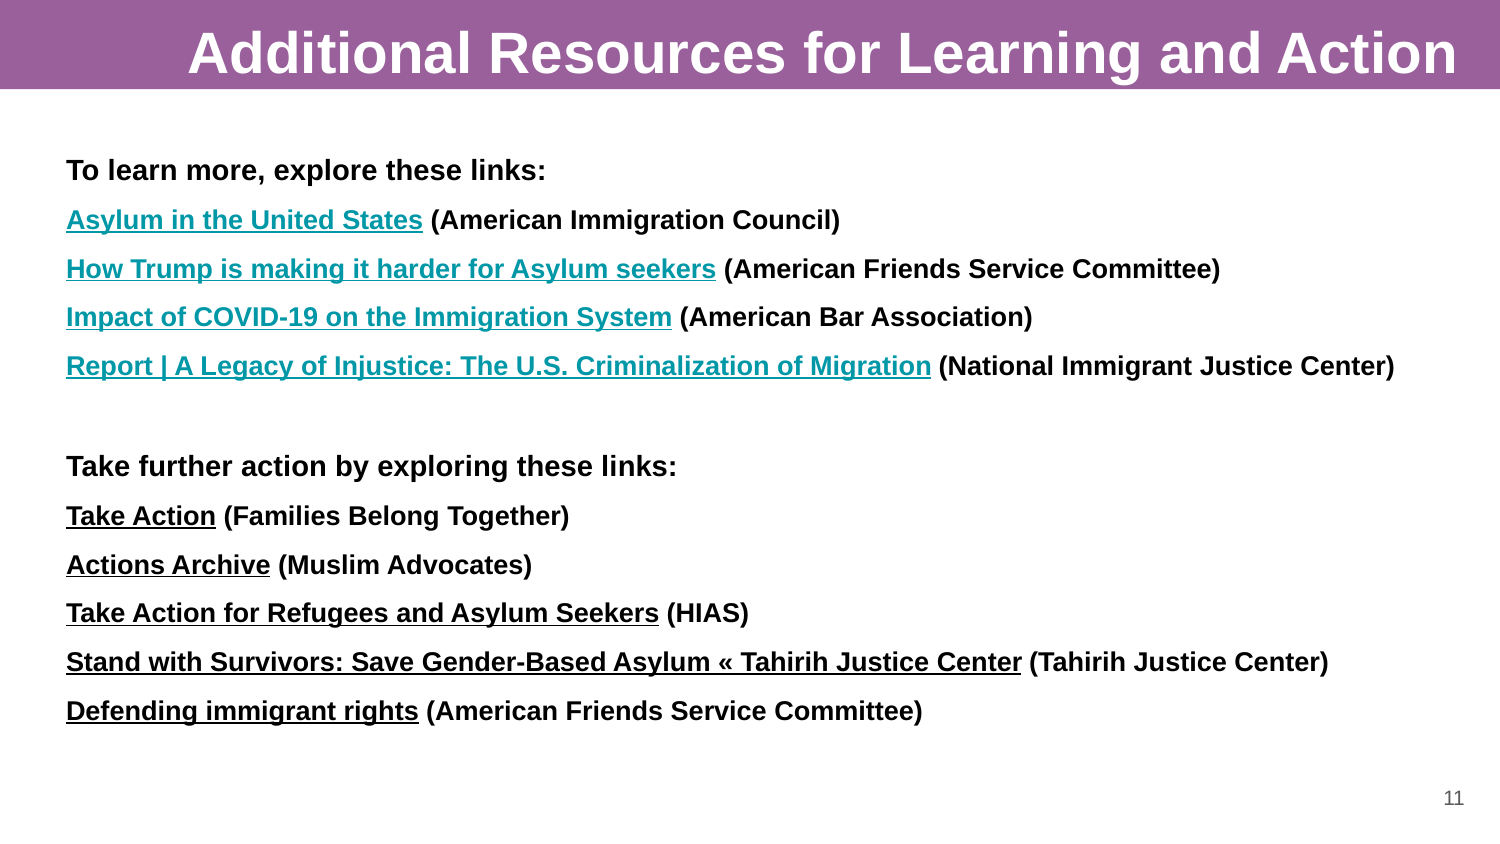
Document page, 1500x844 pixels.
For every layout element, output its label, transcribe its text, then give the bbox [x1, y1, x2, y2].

title Additional Resources for Learning and Action Steps [0, 0, 1500, 90]
slide_number 11 [1389, 764, 1480, 830]
list To learn more, explore these links: Asylum in the United States (American Immigration Council) How Trump is making it harder for Asylum seekers (American Friends Service Committee) Impact of COVID-19 on the Immigration System (American Bar Association) Report | A Legacy of Injustice: The U.S. Criminalization of Migration (National Immigrant Justice Center) Take further action by exploring these links: Take Action (Families Belong Together) Actions Archive (Muslim Advocates) Take Action for Refugees and Asylum Seekers (HIAS) Stand with Survivors: Save Gender-Based Asylum « Tahirih Justice Center (Tahirih Justice Center) Defending immigrant rights (American Friends Service Committee) [51, 118, 1500, 774]
